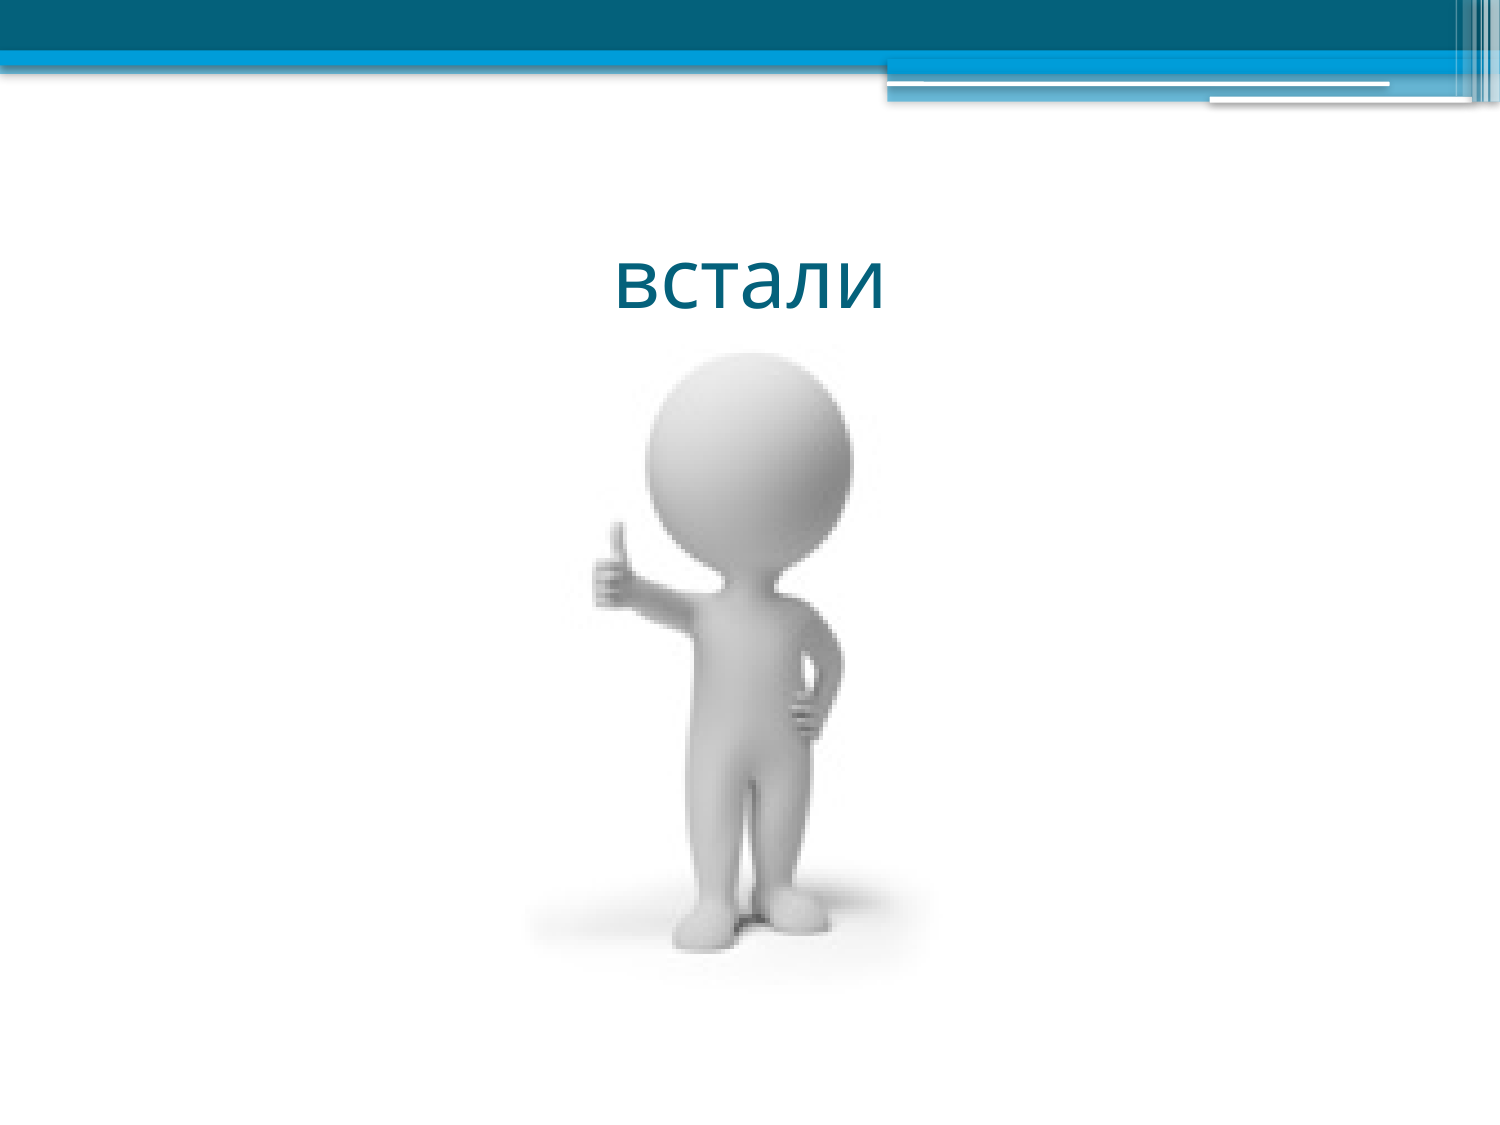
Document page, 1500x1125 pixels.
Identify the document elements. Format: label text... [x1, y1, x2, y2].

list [489, 308, 975, 1021]
title встали [75, 187, 1425, 363]
